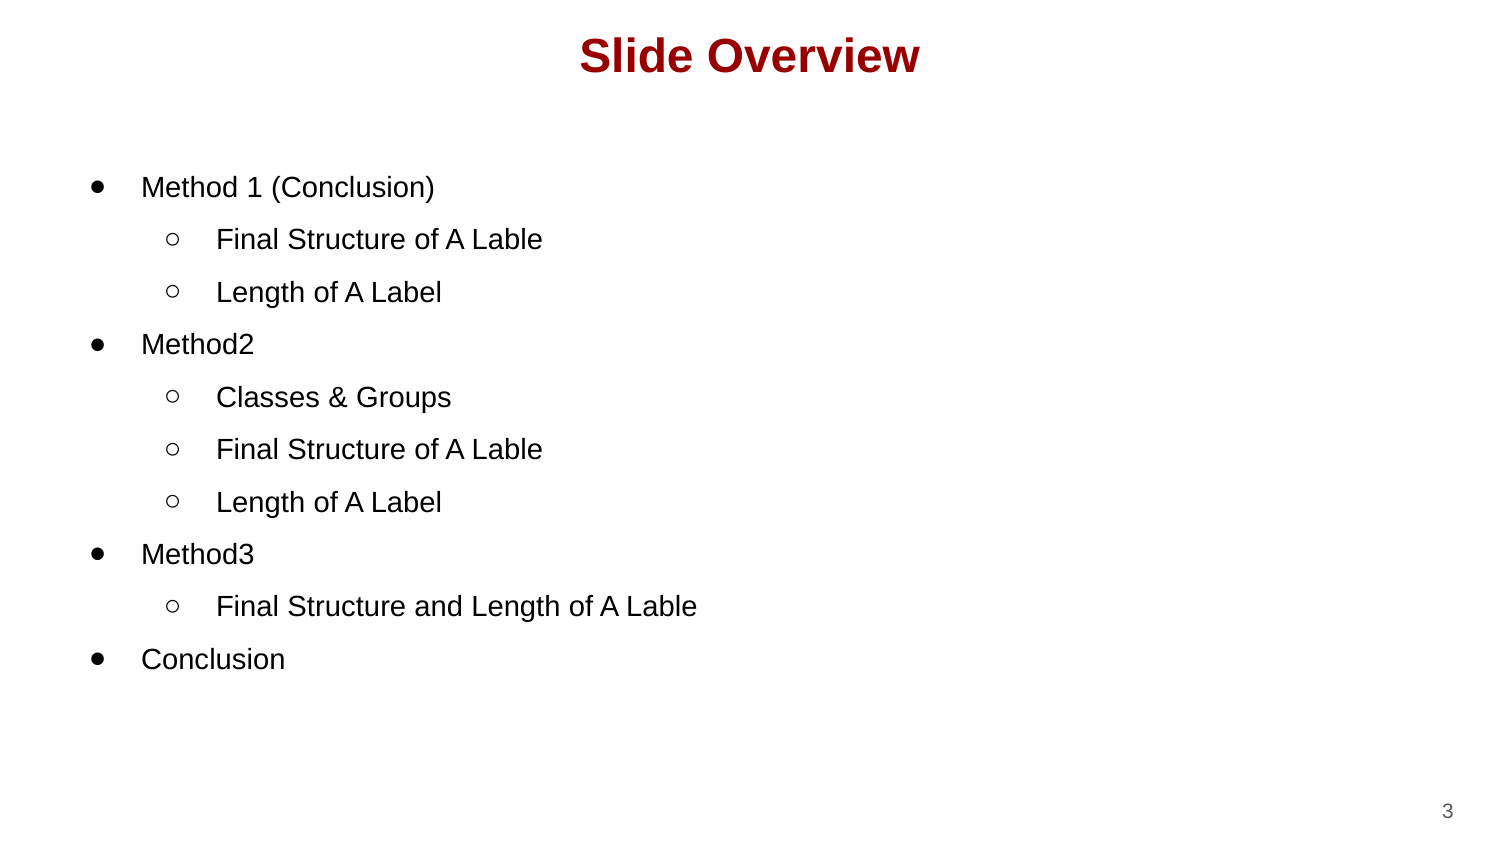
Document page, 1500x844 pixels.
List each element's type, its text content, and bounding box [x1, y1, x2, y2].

slide_number 3 [1378, 779, 1469, 844]
subtitle Slide Overview [252, 35, 1248, 78]
text_box Method 1 (Conclusion) Final Structure of A Lable Length of A Label Method2 Classes & Groups Final Structure of A Lable Length of A Label Method3 Final Structure and Length of A Lable Conclusion [51, 135, 1449, 811]
